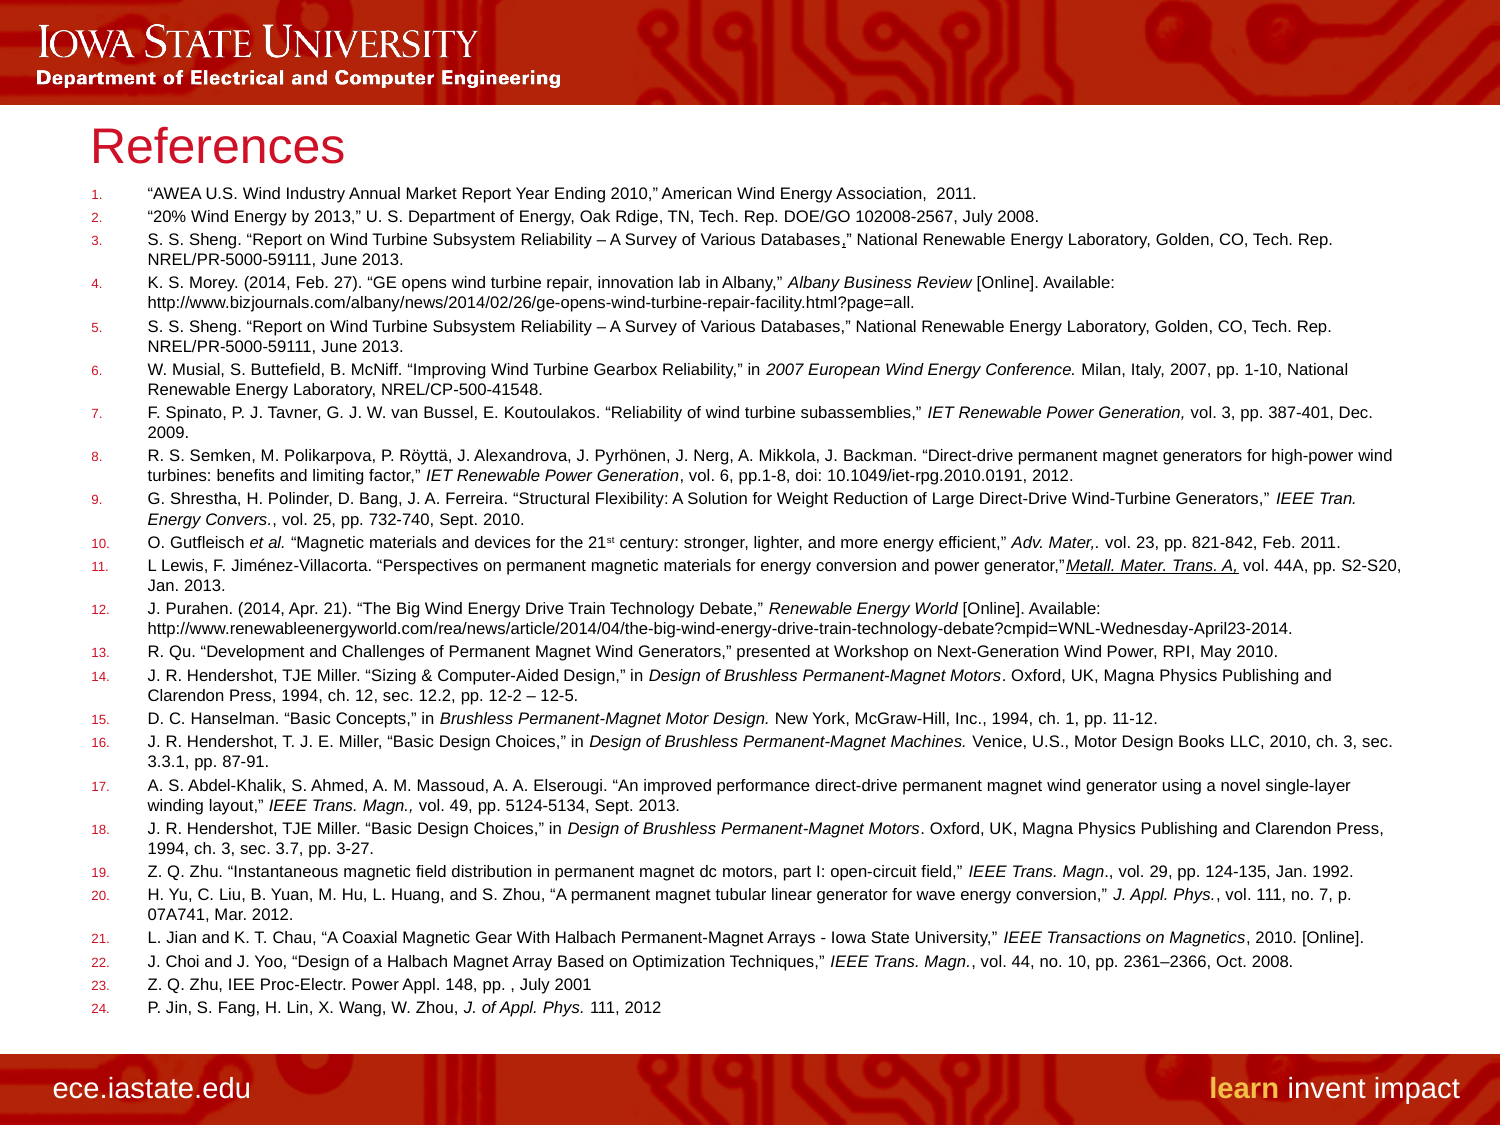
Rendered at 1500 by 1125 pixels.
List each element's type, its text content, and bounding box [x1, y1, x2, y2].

list “AWEA U.S. Wind Industry Annual Market Report Year Ending 2010,” American Wind Energy Association, 2011. “20% Wind Energy by 2013,” U. S. Department of Energy, Oak Rdige, TN, Tech. Rep. DOE/GO 102008-2567, July 2008. S. S. Sheng. “Report on Wind Turbine Subsystem Reliability – A Survey of Various Databases,” National Renewable Energy Laboratory, Golden, CO, Tech. Rep. NREL/PR-5000-59111, June 2013. K. S. Morey. (2014, Feb. 27). “GE opens wind turbine repair, innovation lab in Albany,” Albany Business Review [Online]. Available: http://www.bizjournals.com/albany/news/2014/02/26/ge-opens-wind-turbine-repair-facility.html?page=all. S. S. Sheng. “Report on Wind Turbine Subsystem Reliability – A Survey of Various Databases,” National Renewable Energy Laboratory, Golden, CO, Tech. Rep. NREL/PR-5000-59111, June 2013. W. Musial, S. Buttefield, B. McNiff. “Improving Wind Turbine Gearbox Reliability,” in 2007 European Wind Energy Conference. Milan, Italy, 2007, pp. 1-10, National Renewable Energy Laboratory, NREL/CP-500-41548. F. Spinato, P. J. Tavner, G. J. W. van Bussel, E. Koutoulakos. “Reliability of wind turbine subassemblies,” IET Renewable Power Generation, vol. 3, pp. 387-401, Dec. 2009. R. S. Semken, M. Polikarpova, P. Rӧyttӓ, J. Alexandrova, J. Pyrhӧnen, J. Nerg, A. Mikkola, J. Backman. “Direct-drive permanent magnet generators for high-power wind turbines: benefits and limiting factor,” IET Renewable Power Generation, vol. 6, pp.1-8, doi: 10.1049/iet-rpg.2010.0191, 2012. G. Shrestha, H. Polinder, D. Bang, J. A. Ferreira. “Structural Flexibility: A Solution for Weight Reduction of Large Direct-Drive Wind-Turbine Generators,” IEEE Tran. Energy Convers., vol. 25, pp. 732-740, Sept. 2010. O. Gutfleisch et al. “Magnetic materials and devices for the 21st century: stronger, lighter, and more energy efficient,” Adv. Mater,. vol. 23, pp. 821-842, Feb. 2011. L Lewis, F. Jiménez-Villacorta. “Perspectives on permanent magnetic materials for energy conversion and power generator,”Metall. Mater. Trans. A, vol. 44A, pp. S2-S20, Jan. 2013. J. Purahen. (2014, Apr. 21). “The Big Wind Energy Drive Train Technology Debate,” Renewable Energy World [Online]. Available: http://www.renewableenergyworld.com/rea/news/article/2014/04/the-big-wind-energy-drive-train-technology-debate?cmpid=WNL-Wednesday-April23-2014. R. Qu. “Development and Challenges of Permanent Magnet Wind Generators,” presented at Workshop on Next-Generation Wind Power, RPI, May 2010. J. R. Hendershot, TJE Miller. “Sizing & Computer-Aided Design,” in Design of Brushless Permanent-Magnet Motors. Oxford, UK, Magna Physics Publishing and Clarendon Press, 1994, ch. 12, sec. 12.2, pp. 12-2 – 12-5. D. C. Hanselman. “Basic Concepts,” in Brushless Permanent-Magnet Motor Design. New York, McGraw-Hill, Inc., 1994, ch. 1, pp. 11-12. J. R. Hendershot, T. J. E. Miller, “Basic Design Choices,” in Design of Brushless Permanent-Magnet Machines. Venice, U.S., Motor Design Books LLC, 2010, ch. 3, sec. 3.3.1, pp. 87-91. A. S. Abdel-Khalik, S. Ahmed, A. M. Massoud, A. A. Elserougi. “An improved performance direct-drive permanent magnet wind generator using a novel single-layer winding layout,” IEEE Trans. Magn., vol. 49, pp. 5124-5134, Sept. 2013. J. R. Hendershot, TJE Miller. “Basic Design Choices,” in Design of Brushless Permanent-Magnet Motors. Oxford, UK, Magna Physics Publishing and Clarendon Press, 1994, ch. 3, sec. 3.7, pp. 3-27. Z. Q. Zhu. “Instantaneous magnetic field distribution in permanent magnet dc motors, part I: open-circuit field,” IEEE Trans. Magn., vol. 29, pp. 124-135, Jan. 1992. H. Yu, C. Liu, B. Yuan, M. Hu, L. Huang, and S. Zhou, “A permanent magnet tubular linear generator for wave energy conversion,” J. Appl. Phys., vol. 111, no. 7, p. 07A741, Mar. 2012. L. Jian and K. T. Chau, “A Coaxial Magnetic Gear With Halbach Permanent-Magnet Arrays - Iowa State University,” IEEE Transactions on Magnetics, 2010. [Online]. J. Choi and J. Yoo, “Design of a Halbach Magnet Array Based on Optimization Techniques,” IEEE Trans. Magn., vol. 44, no. 10, pp. 2361–2366, Oct. 2008. Z. Q. Zhu, IEE Proc-Electr. Power Appl. 148, pp. , July 2001 P. Jin, S. Fang, H. Lin, X. Wang, W. Zhou, J. of Appl. Phys. 111, 2012 [76, 174, 1427, 938]
title References [74, 49, 1426, 238]
picture [0, 0, 1500, 105]
picture [0, 1054, 1500, 1125]
